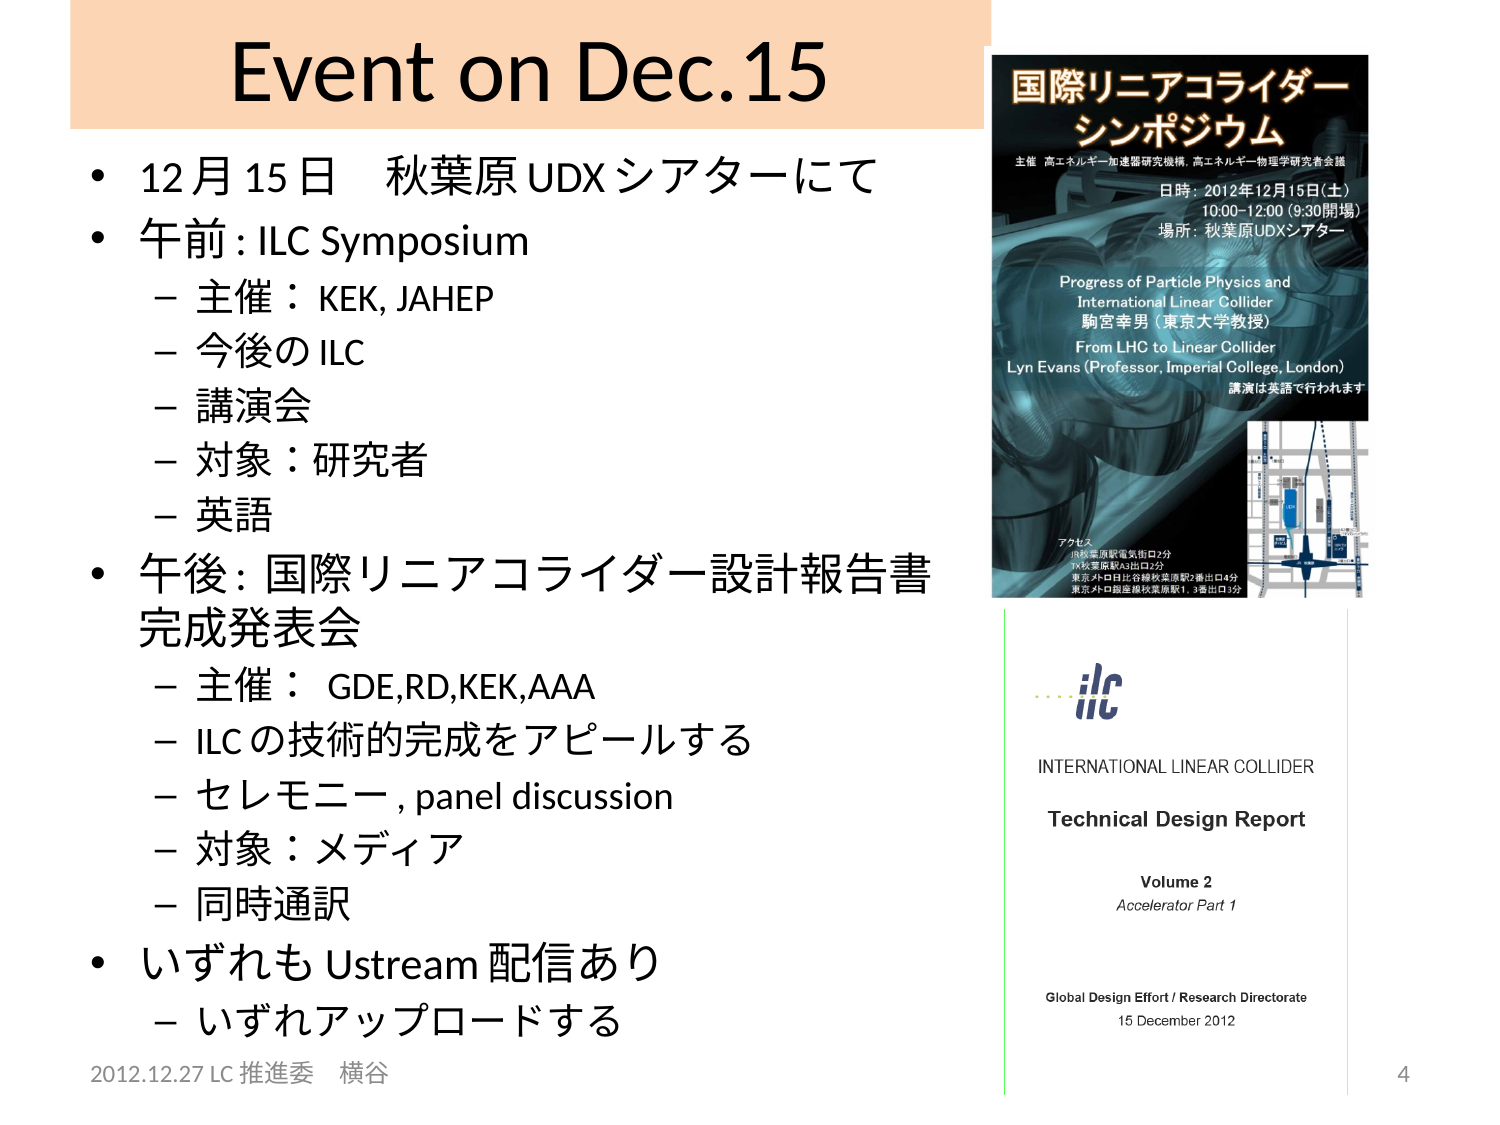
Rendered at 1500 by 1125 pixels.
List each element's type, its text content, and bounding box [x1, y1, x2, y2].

title Event on Dec.15 [70, 0, 992, 129]
list 12月15日 秋葉原UDXシアターにて 午前: ILC Symposium 主催：KEK, JAHEP 今後のILC 講演会 対象：研究者 英語 午後: 国際リニアコライダー設計報告書完成発表会 主催： GDE,RD,KEK,AAA ILCの技術的完成をアピールする セレモニー, panel discussion 対象：メディア 同時通訳 いずれもUstream配信あり いずれアップロードする [75, 140, 985, 1055]
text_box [1004, 609, 1348, 1095]
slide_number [75, 1042, 425, 1103]
slide_number 4 [1345, 1042, 1425, 1103]
picture [984, 46, 1375, 598]
